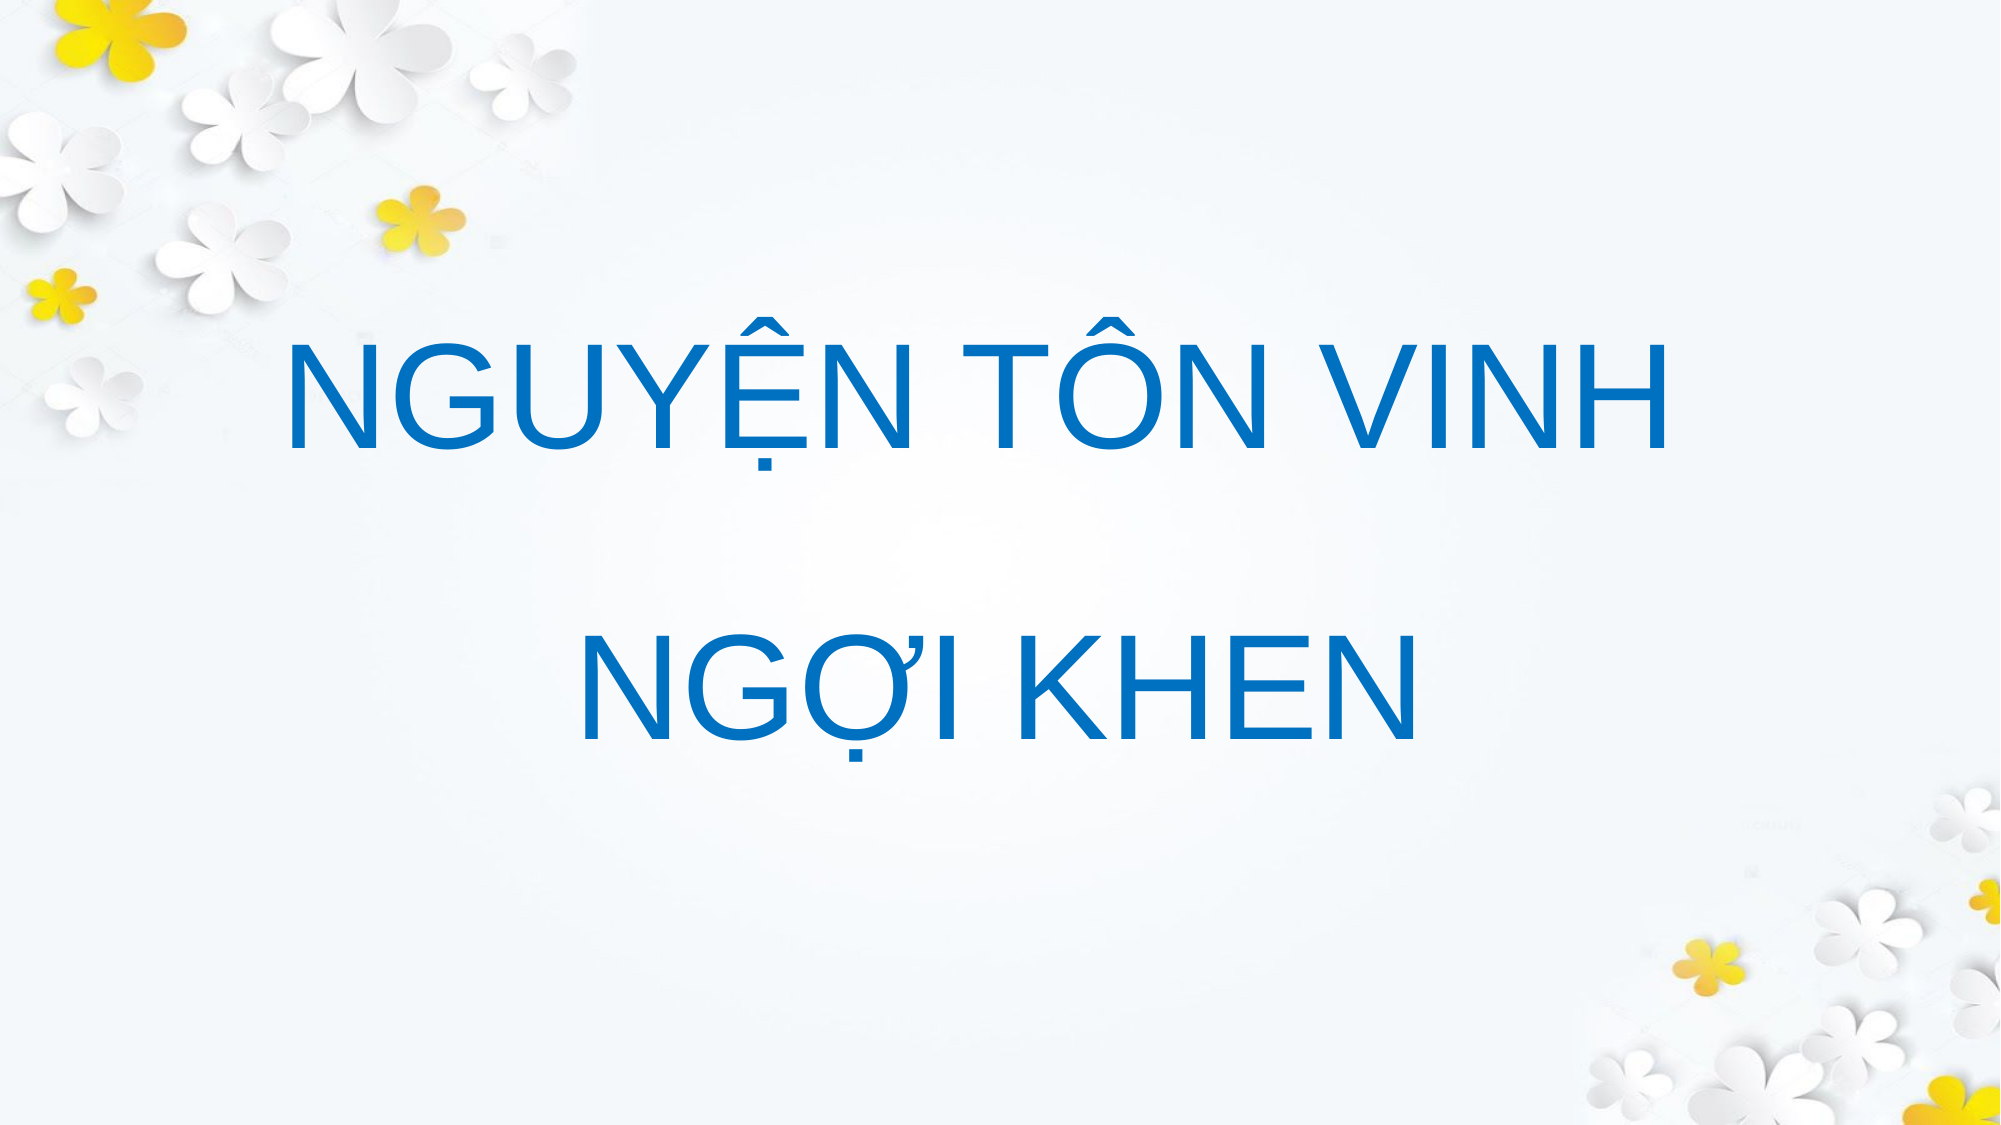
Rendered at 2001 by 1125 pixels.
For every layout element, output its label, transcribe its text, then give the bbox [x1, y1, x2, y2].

list NGUYỆN TÔN VINH NGỢI KHEN [0, 0, 2000, 1125]
